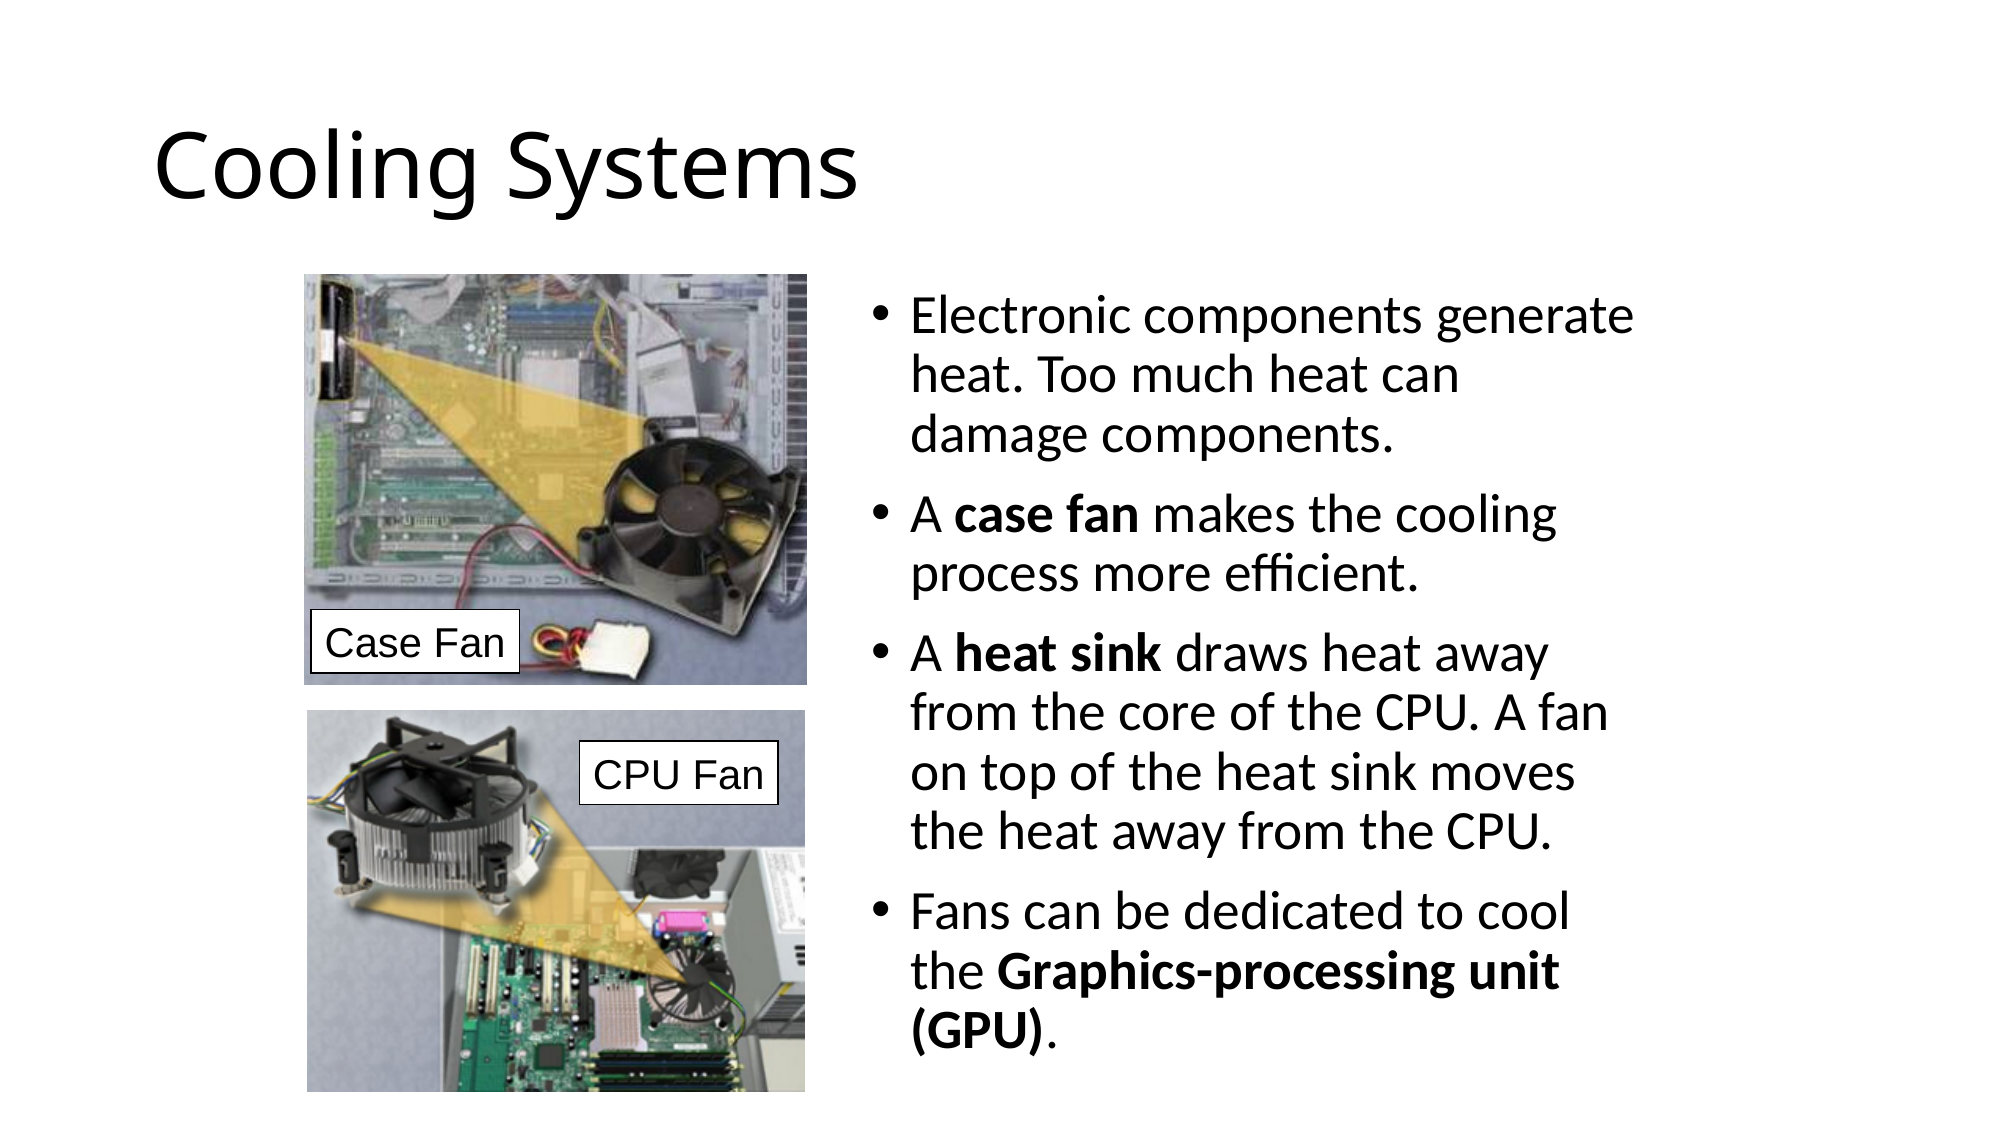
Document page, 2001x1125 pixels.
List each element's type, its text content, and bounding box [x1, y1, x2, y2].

list Electronic components generate heat. Too much heat can damage components. A case fan makes the cooling process more efficient. A heat sink draws heat away from the core of the CPU. A fan on top of the heat sink moves the heat away from the CPU. Fans can be dedicated to cool the Graphics-processing unit (GPU). [856, 278, 1661, 1078]
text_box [307, 710, 805, 1092]
title Cooling Systems [137, 59, 1863, 278]
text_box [304, 274, 807, 685]
